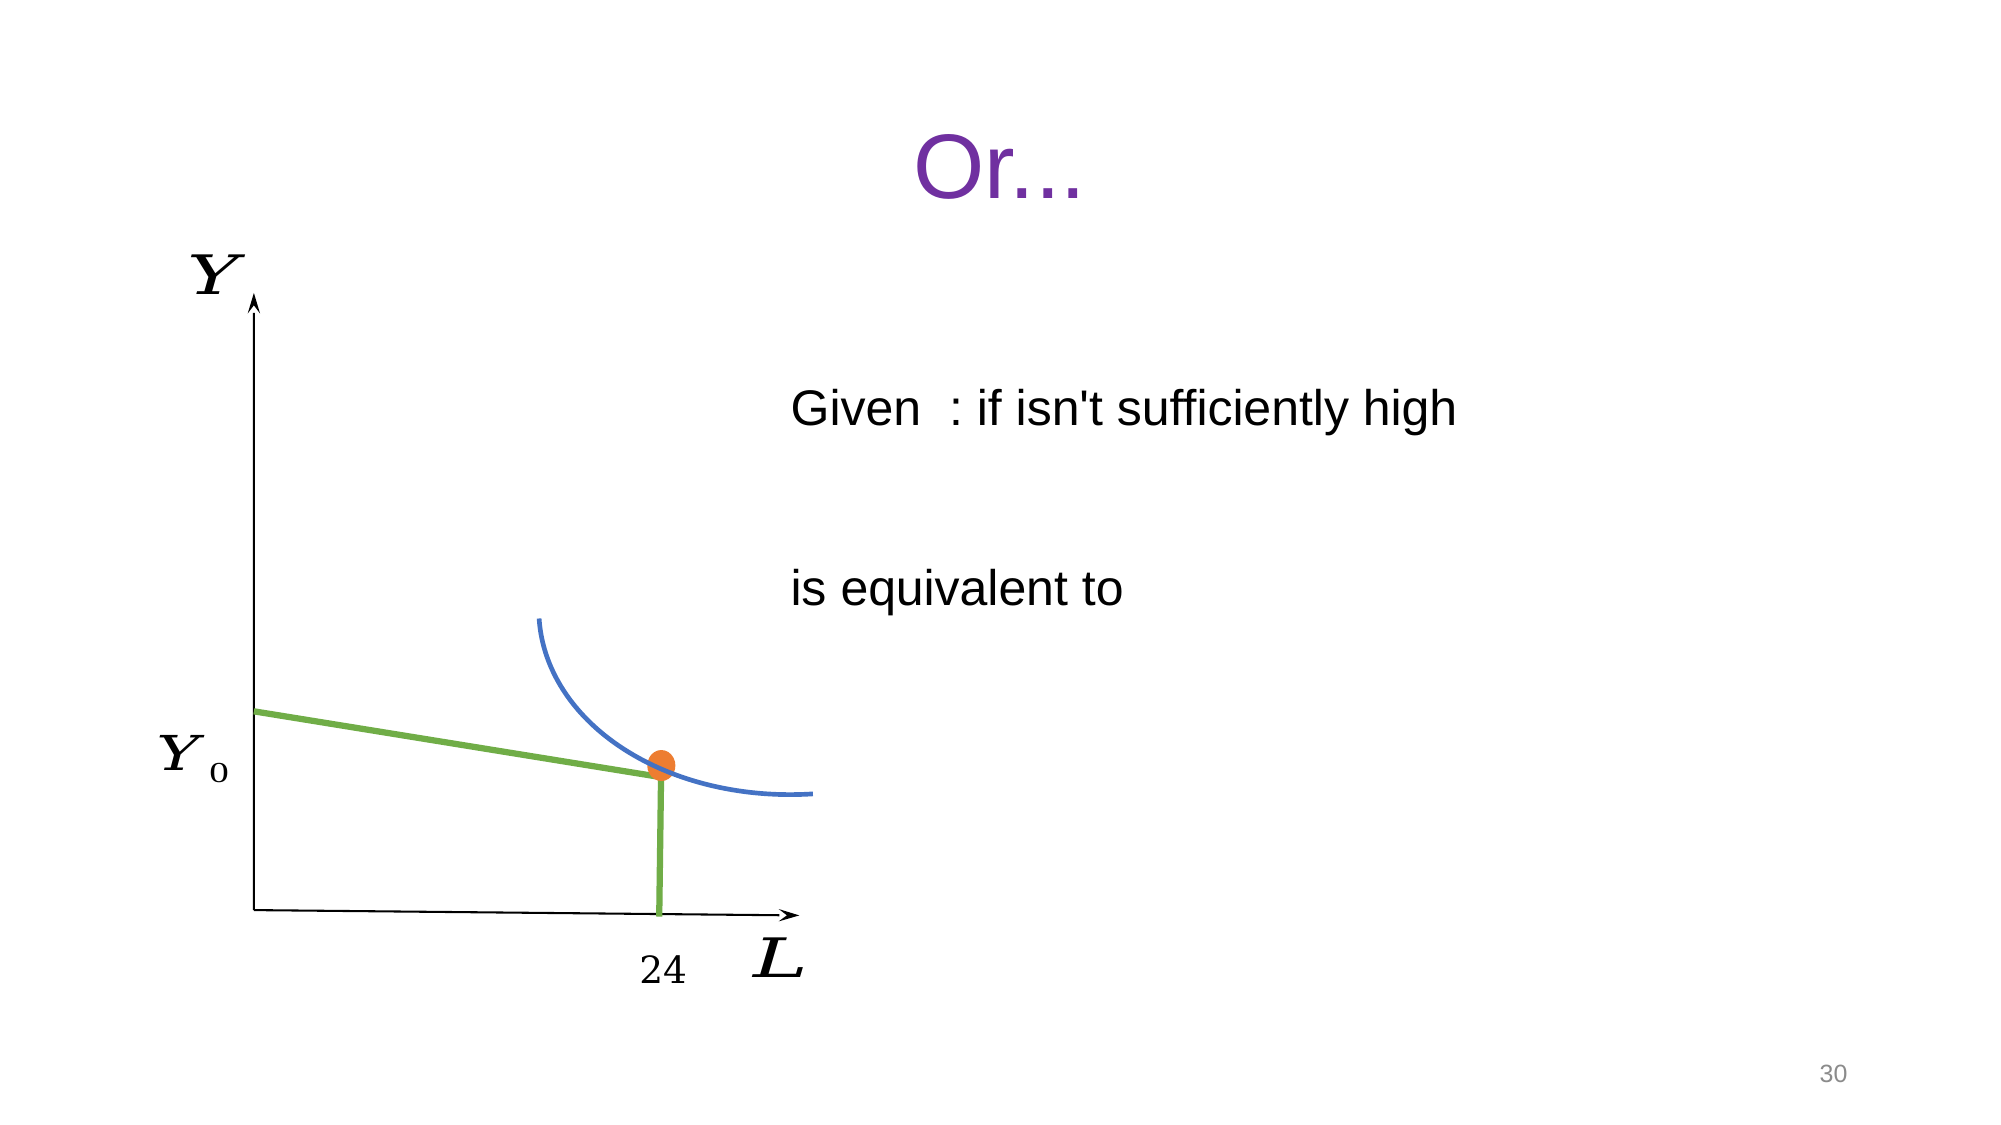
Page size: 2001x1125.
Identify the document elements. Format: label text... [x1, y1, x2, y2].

slide_number 30 [1412, 1042, 1863, 1103]
text_box [778, 909, 800, 922]
text_box [247, 292, 261, 314]
text_box 24 [624, 938, 702, 999]
title Or... [137, 59, 1863, 278]
text_box [662, 771, 673, 781]
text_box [253, 711, 662, 780]
text_box [538, 601, 813, 796]
